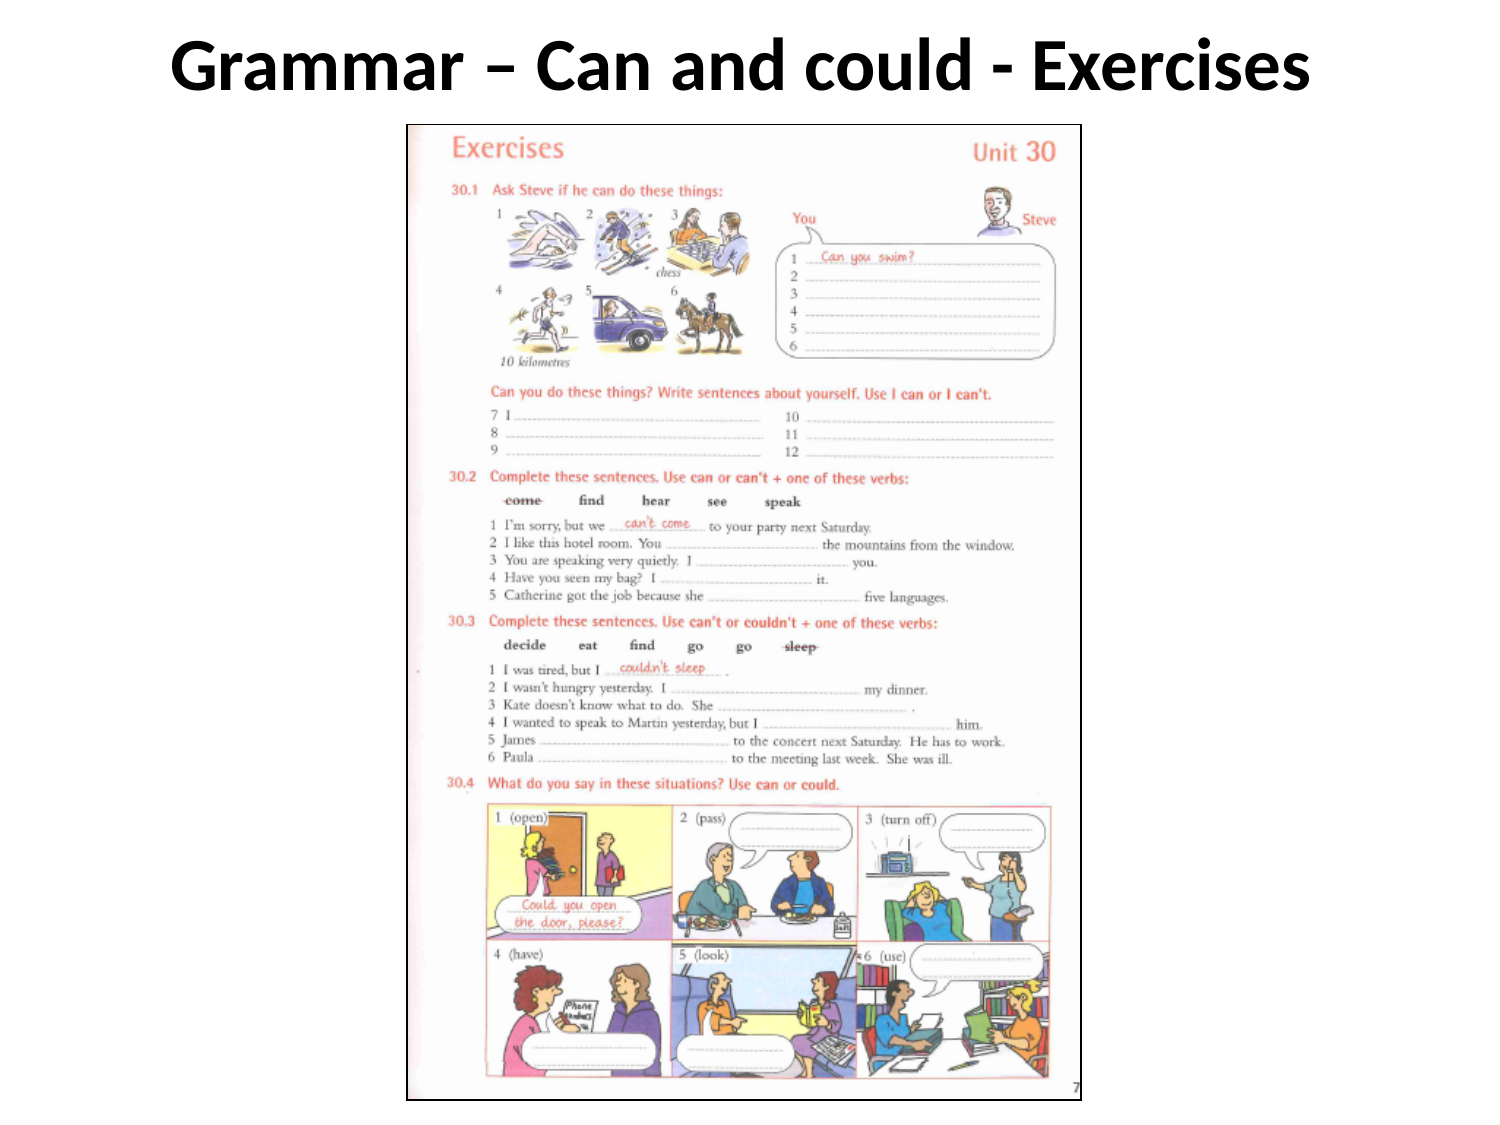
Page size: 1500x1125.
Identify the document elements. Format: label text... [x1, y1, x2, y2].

picture [407, 125, 1081, 1100]
text_box Grammar – Can and could - Exercises [75, 0, 1425, 137]
